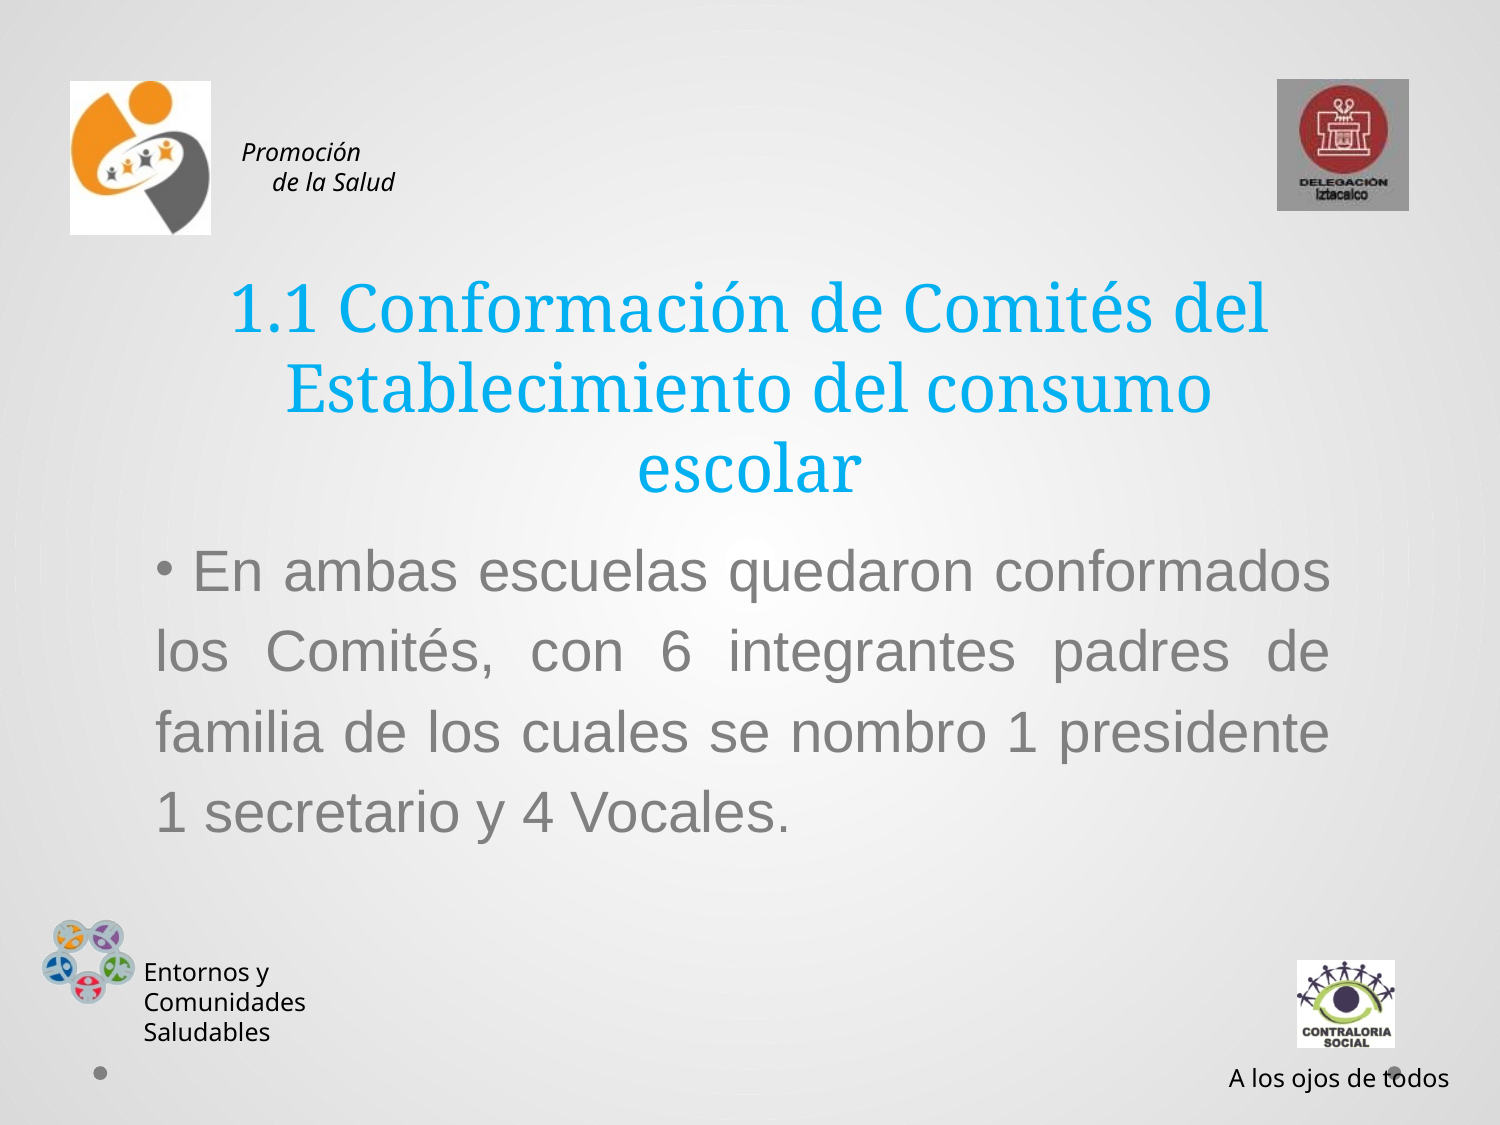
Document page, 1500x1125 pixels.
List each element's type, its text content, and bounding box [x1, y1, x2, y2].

text_box Promoción de la Salud [215, 128, 411, 204]
text_box Entornos y Comunidades Saludables [128, 949, 337, 1054]
picture [1297, 960, 1395, 1048]
picture [70, 81, 212, 236]
text_box En ambas escuelas quedaron conformados los Comités, con 6 integrantes padres de familia de los cuales se nombro 1 presidente 1 secretario y 4 Vocales. [140, 515, 1348, 852]
picture [34, 913, 144, 1008]
text_box A los ojos de todos [1214, 1054, 1465, 1100]
text_box 1.1 Conformación de Comités del Establecimiento del consumo escolar [152, 258, 1348, 593]
picture [1277, 79, 1409, 212]
